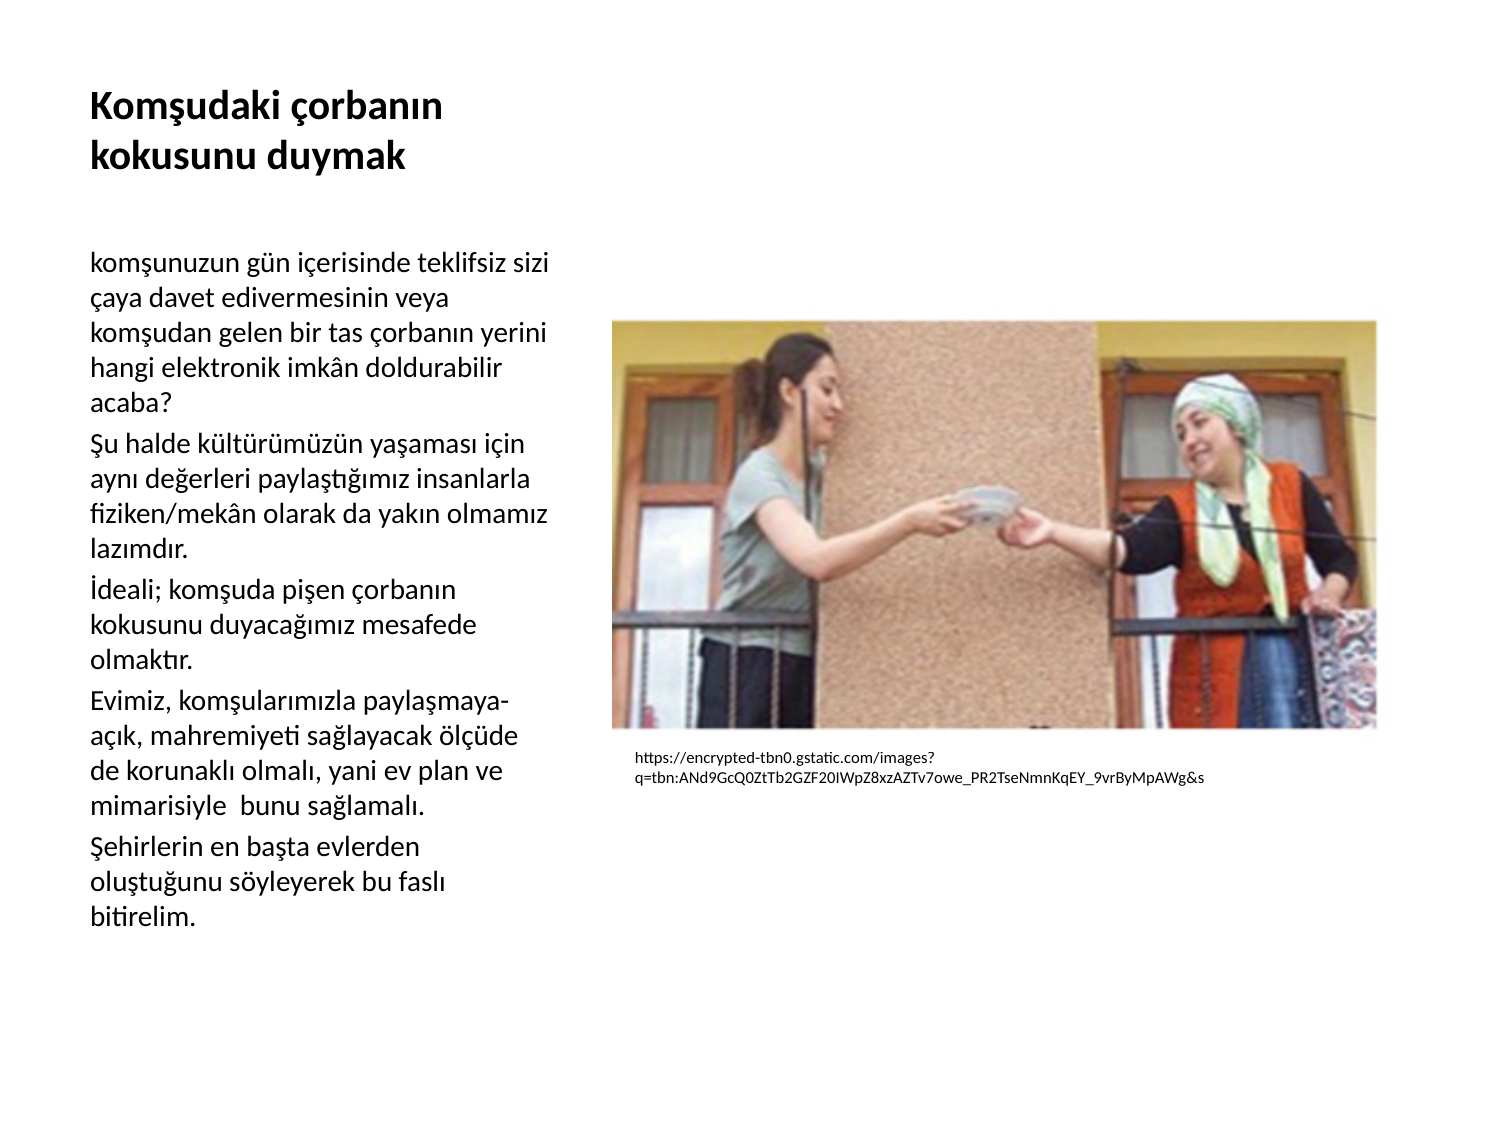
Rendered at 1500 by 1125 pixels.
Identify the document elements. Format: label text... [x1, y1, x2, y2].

title Komşudaki çorbanın kokusunu duymak [75, 44, 569, 235]
text_box https://encrypted-tbn0.gstatic.com/images?q=tbn:ANd9GcQ0ZtTb2GZF20IWpZ8xzAZTv7owe_PR2TseNmnKqEY_9vrByMpAWg&s [620, 760, 1370, 795]
list komşunuzun gün içerisinde teklifsiz sizi çaya davet edivermesinin veya komşudan gelen bir tas çorbanın yerini hangi elektronik imkân doldurabilir acaba? Şu halde kültürümüzün yaşaması için aynı değerleri paylaştığımız insanlarla fiziken/mekân olarak da yakın olmamız lazımdır. İdeali; komşuda pişen çorbanın kokusunu duyacağımız mesafede olmaktır. Evimiz, komşularımızla paylaşmaya- açık, mahremiyeti sağlayacak ölçüde de korunaklı olmalı, yani ev plan ve mimarisiyle bunu sağlamalı. Şehirlerin en başta evlerden oluştuğunu söyleyerek bu faslı bitirelim. [75, 235, 569, 1005]
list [611, 298, 1400, 752]
